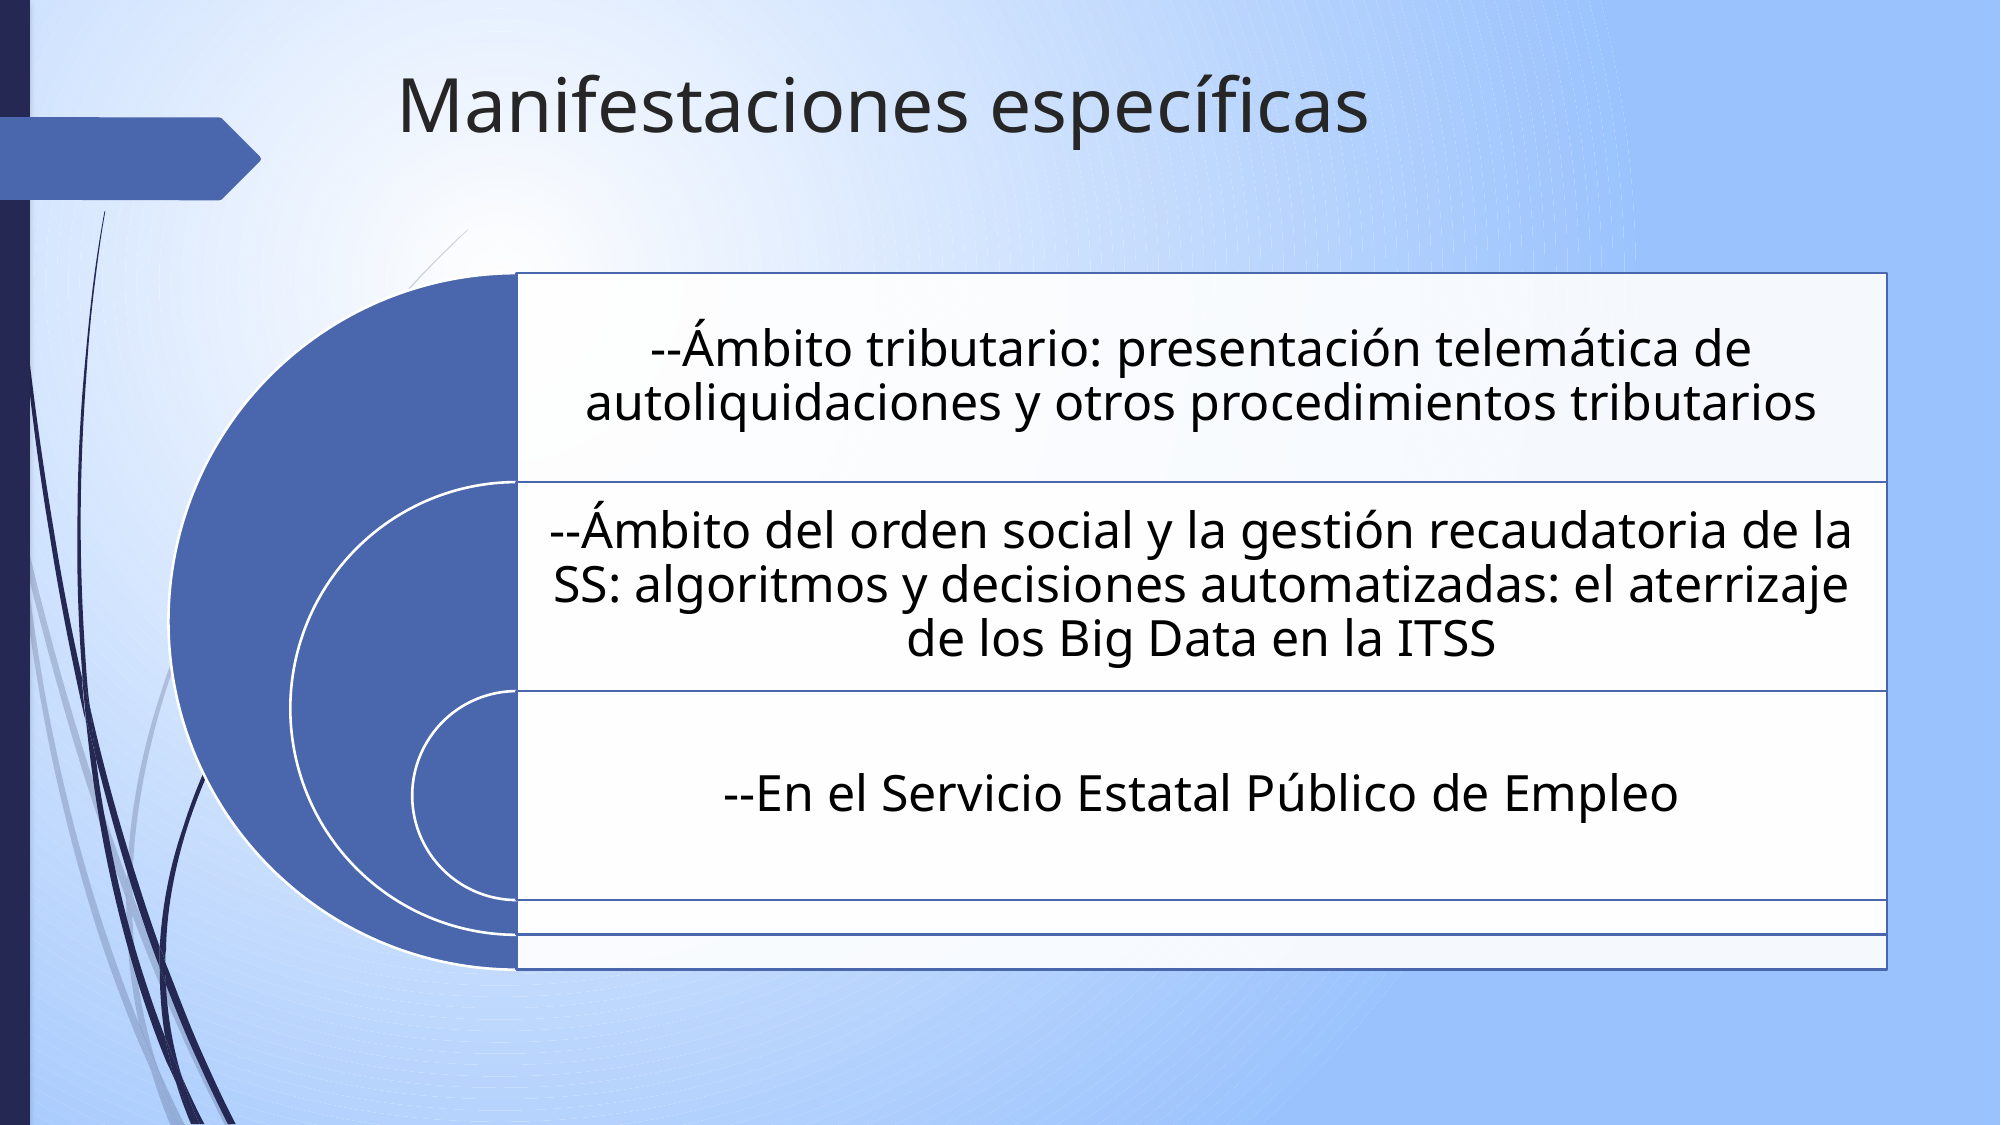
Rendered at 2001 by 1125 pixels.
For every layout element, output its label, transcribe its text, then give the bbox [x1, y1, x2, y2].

title Manifestaciones específicas [381, 50, 1844, 172]
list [168, 272, 1888, 970]
